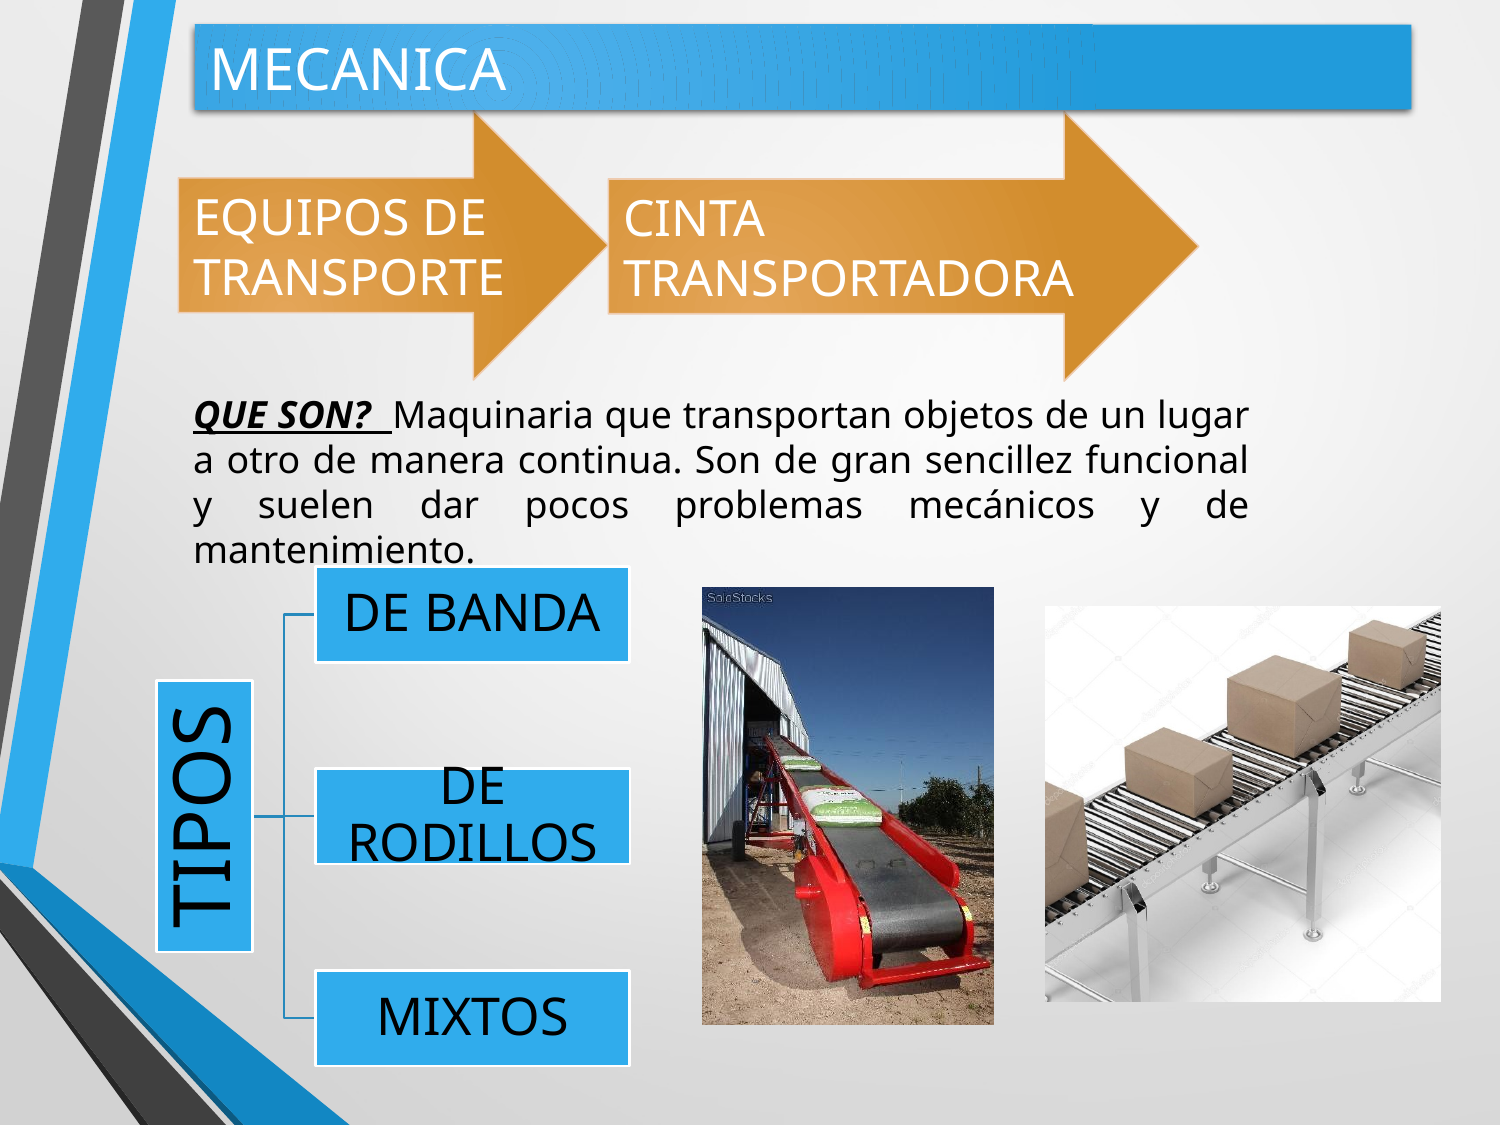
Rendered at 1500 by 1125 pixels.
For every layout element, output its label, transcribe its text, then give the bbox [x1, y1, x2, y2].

picture [1045, 606, 1441, 1003]
picture [702, 587, 995, 1026]
text_box QUE SON? Maquinaria que transportan objetos de un lugar a otro de manera continua. Son de gran sencillez funcional y suelen dar pocos problemas mecánicos y de mantenimiento. [178, 383, 1265, 624]
text_box MECANICA [194, 24, 1412, 110]
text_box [0, 563, 861, 1069]
text_box CINTA TRANSPORTADORA [607, 119, 1200, 382]
text_box EQUIPOS DE TRANSPORTE [177, 119, 607, 381]
